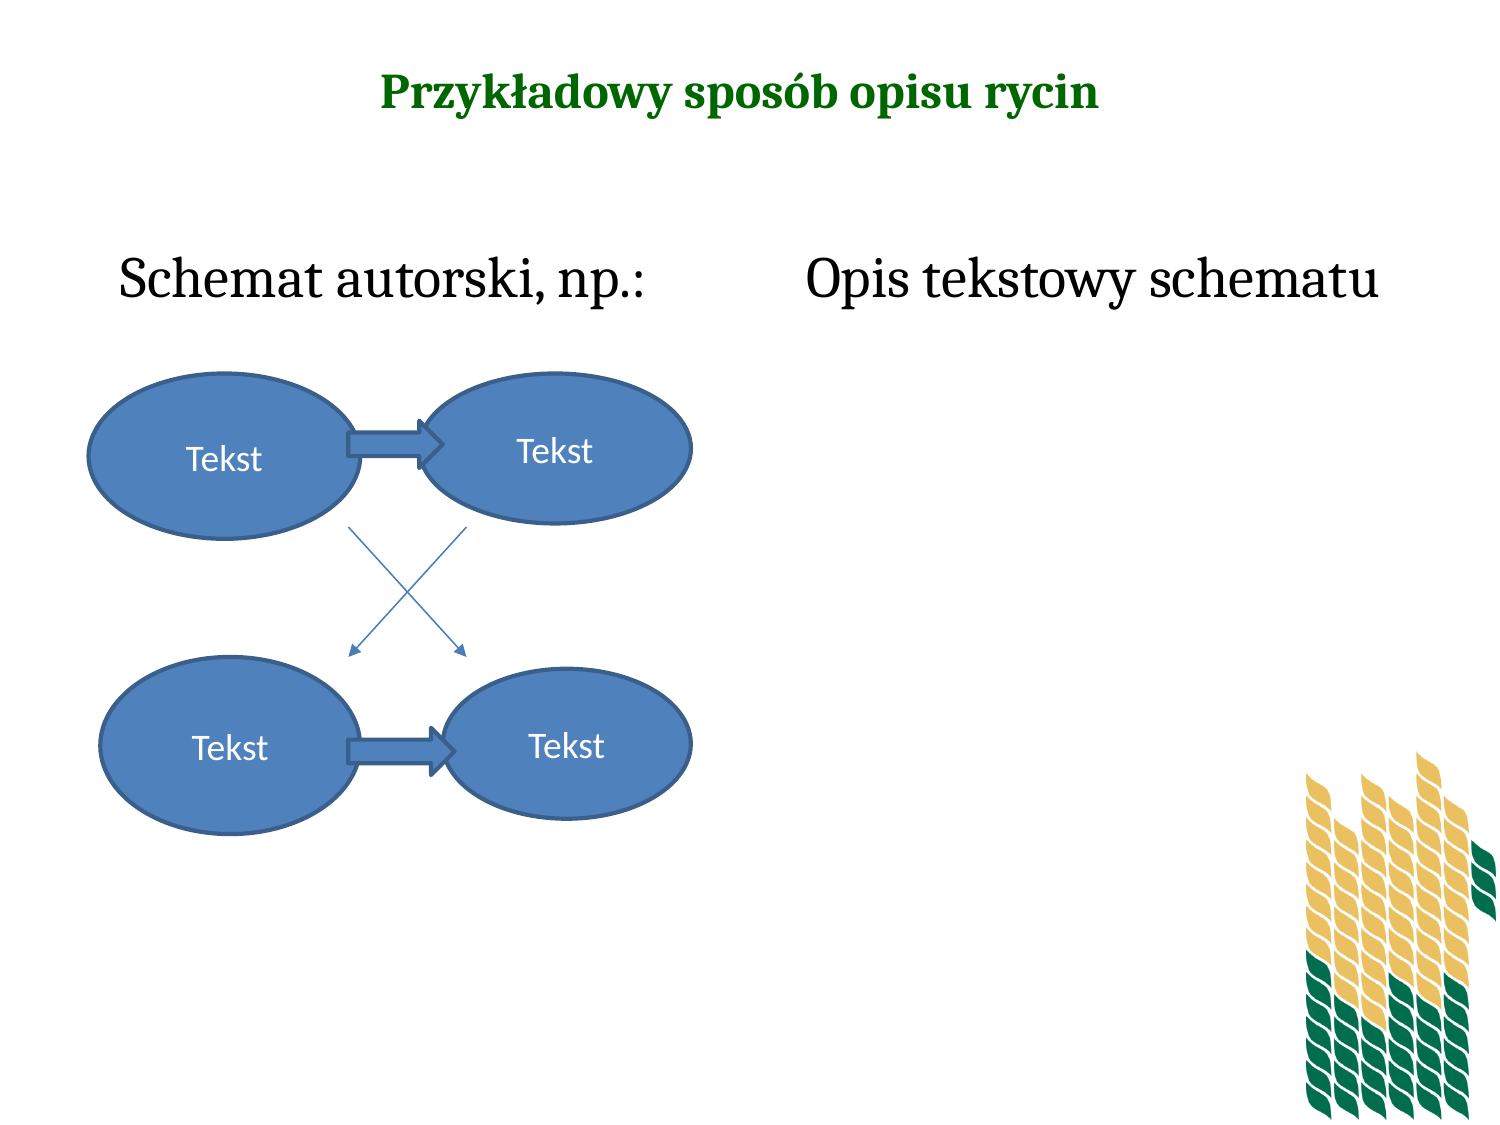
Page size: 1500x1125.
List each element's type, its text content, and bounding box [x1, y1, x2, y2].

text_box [348, 526, 467, 658]
list Opis tekstowy schematu [761, 231, 1425, 975]
picture [1306, 751, 1496, 1120]
text_box [346, 418, 445, 470]
text_box Tekst [422, 371, 694, 526]
text_box Tekst [86, 371, 363, 541]
list Schemat autorski, np.: [53, 231, 716, 975]
title Przykładowy sposób opisu rycin [64, 0, 1415, 182]
text_box Tekst [98, 654, 362, 837]
text_box [346, 725, 457, 777]
text_box Tekst [441, 666, 693, 821]
